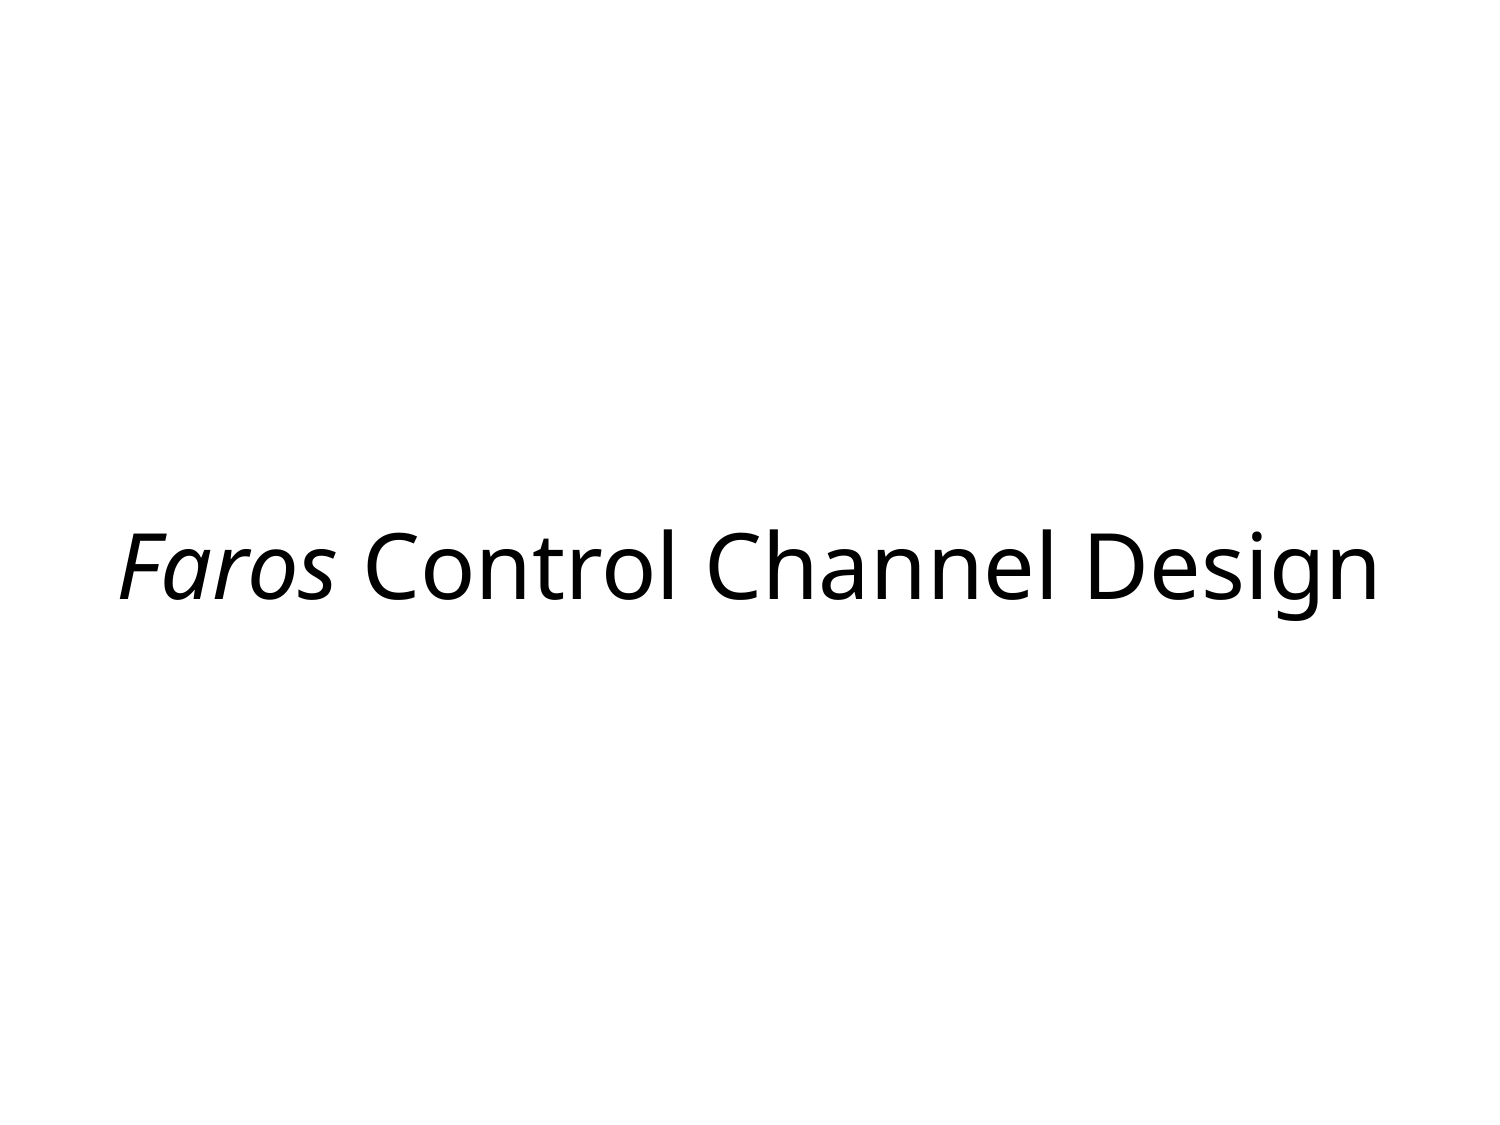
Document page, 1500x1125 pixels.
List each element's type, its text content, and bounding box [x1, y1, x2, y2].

title Faros Control Channel Design [75, 468, 1425, 657]
